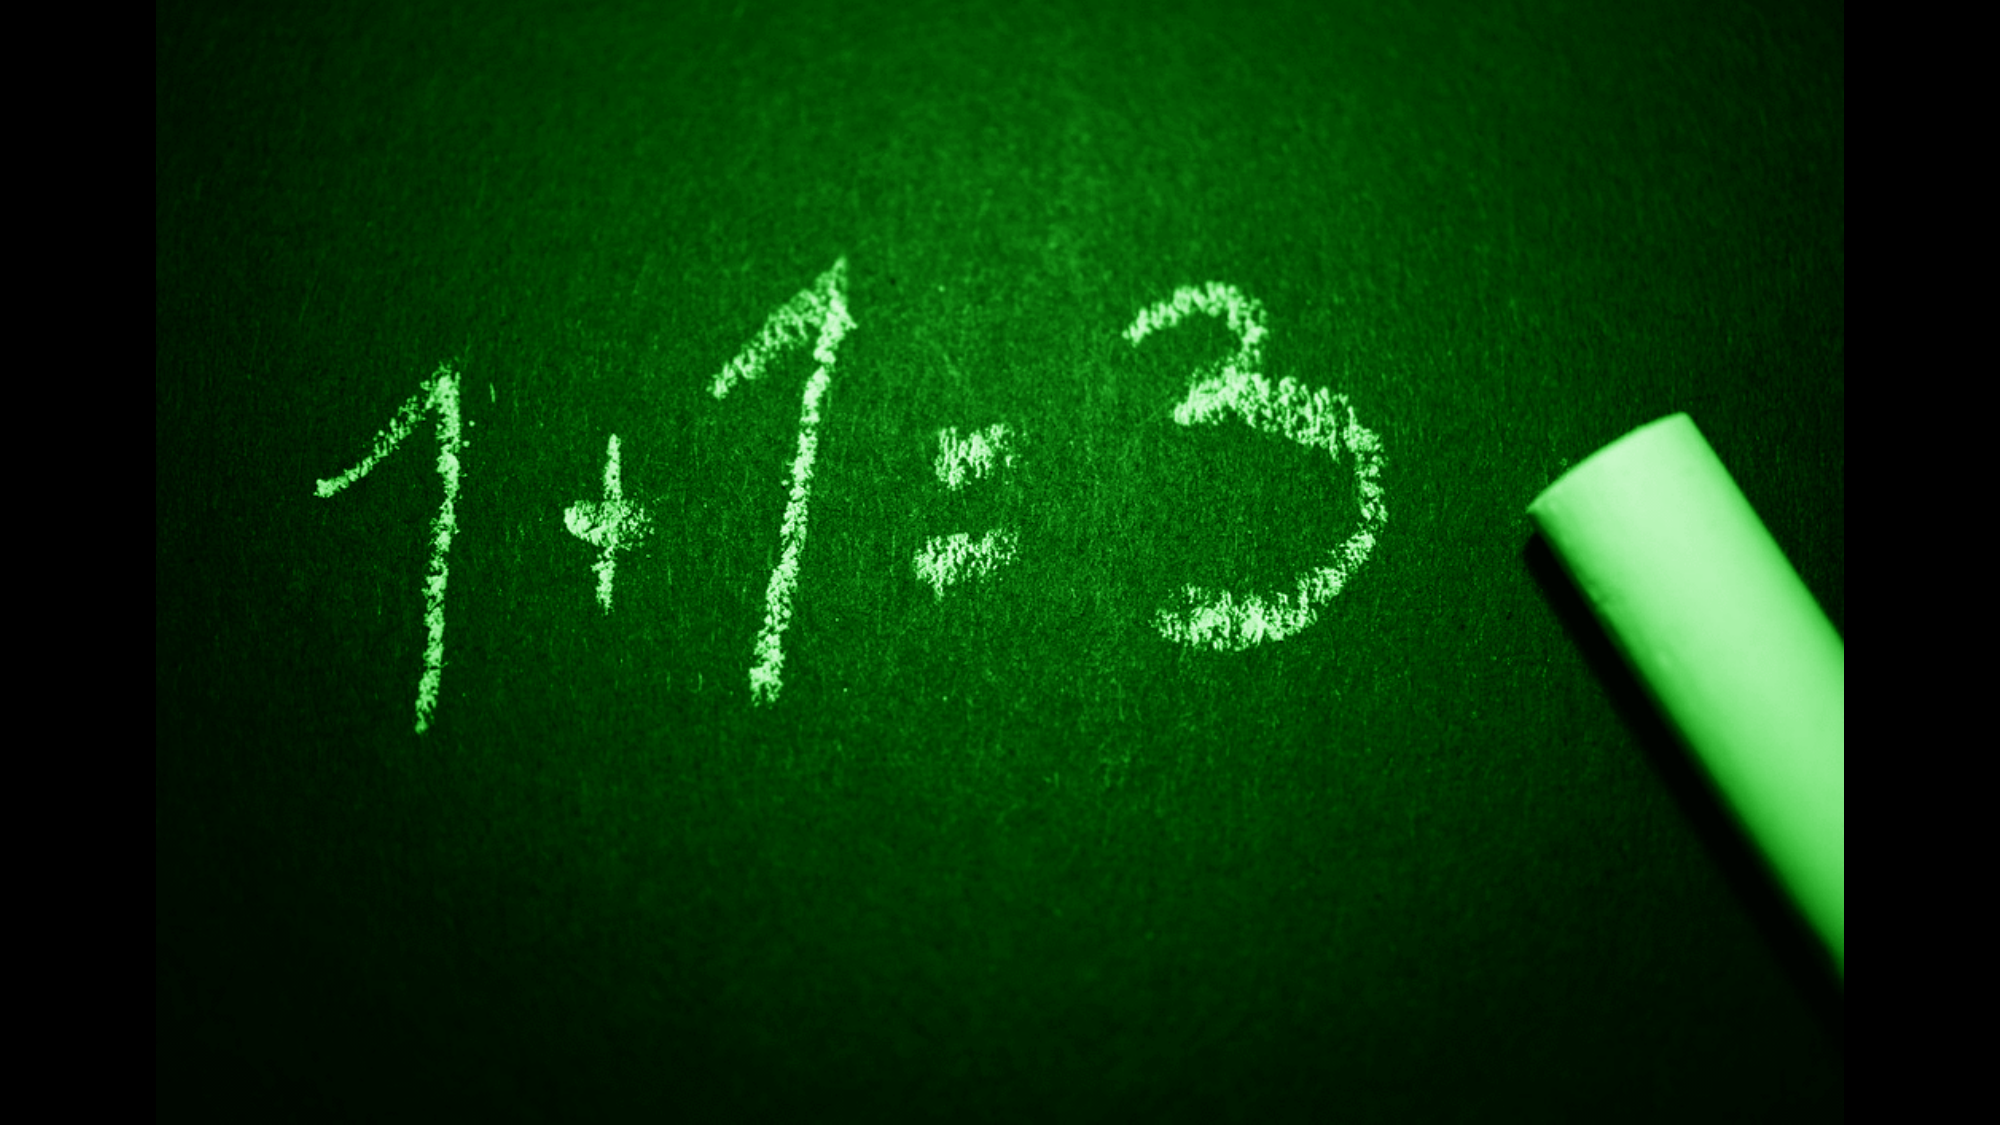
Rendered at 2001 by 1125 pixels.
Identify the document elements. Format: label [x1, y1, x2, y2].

picture [156, 0, 1844, 1125]
